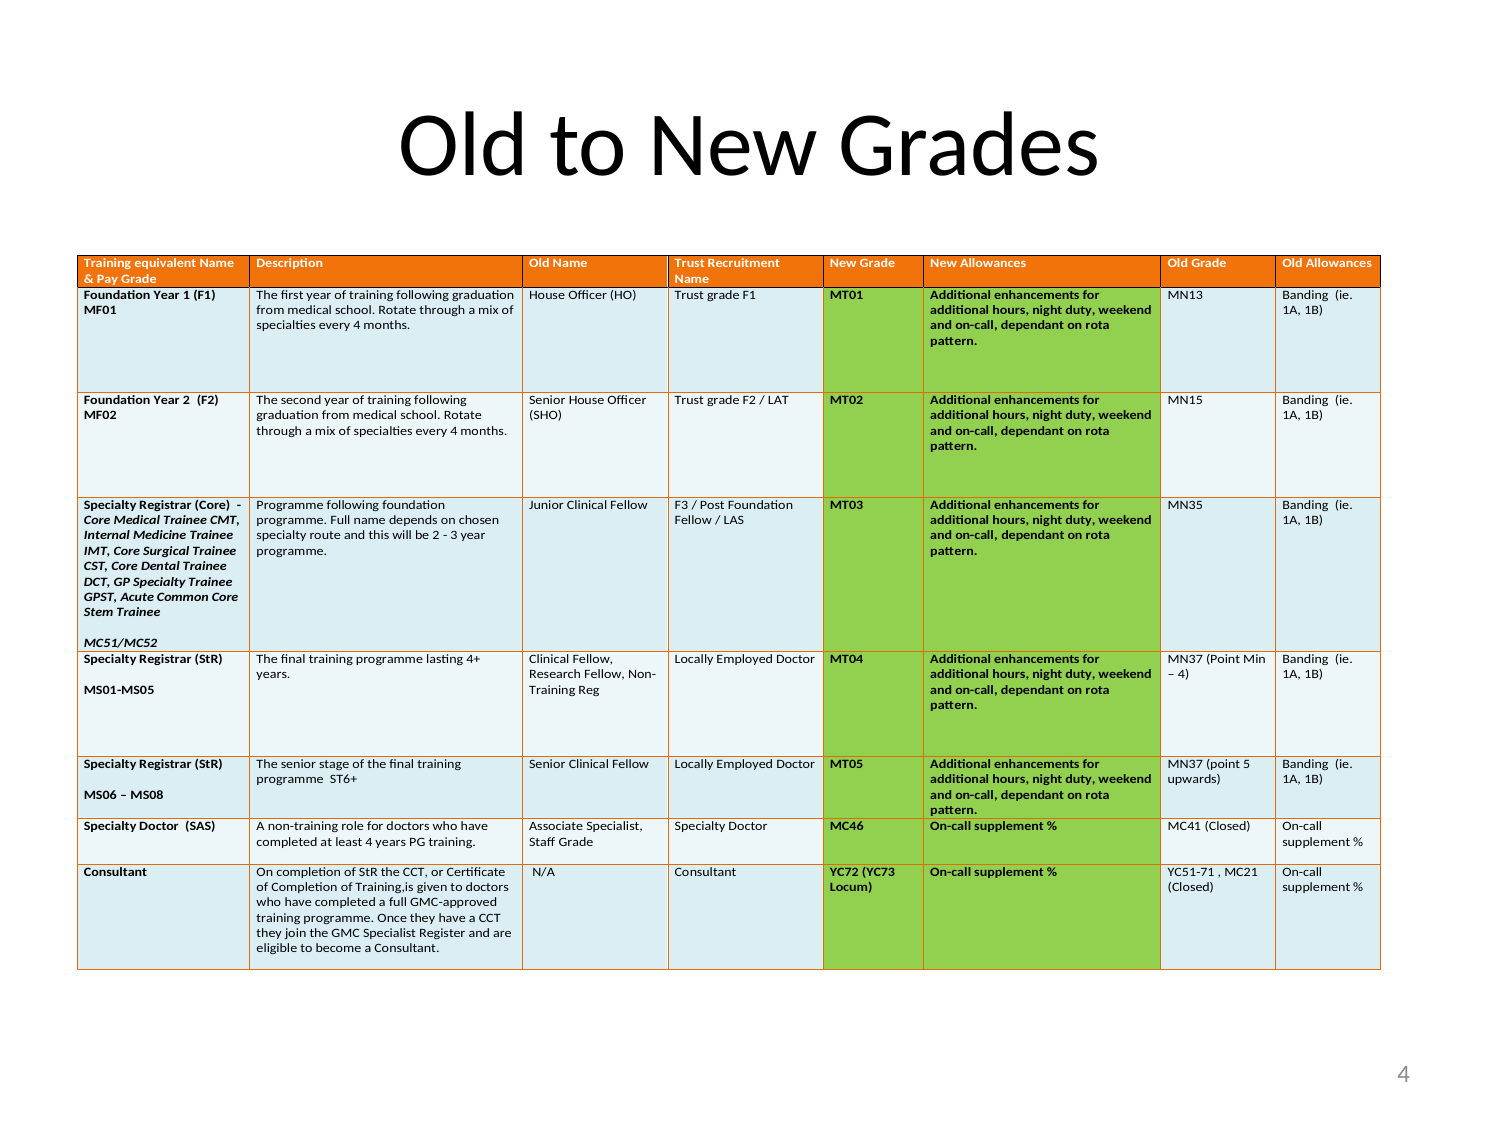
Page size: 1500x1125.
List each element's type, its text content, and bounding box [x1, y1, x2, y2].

slide_number 4 [1074, 1042, 1425, 1103]
title Old to New Grades [75, 45, 1425, 233]
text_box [76, 255, 1424, 1000]
